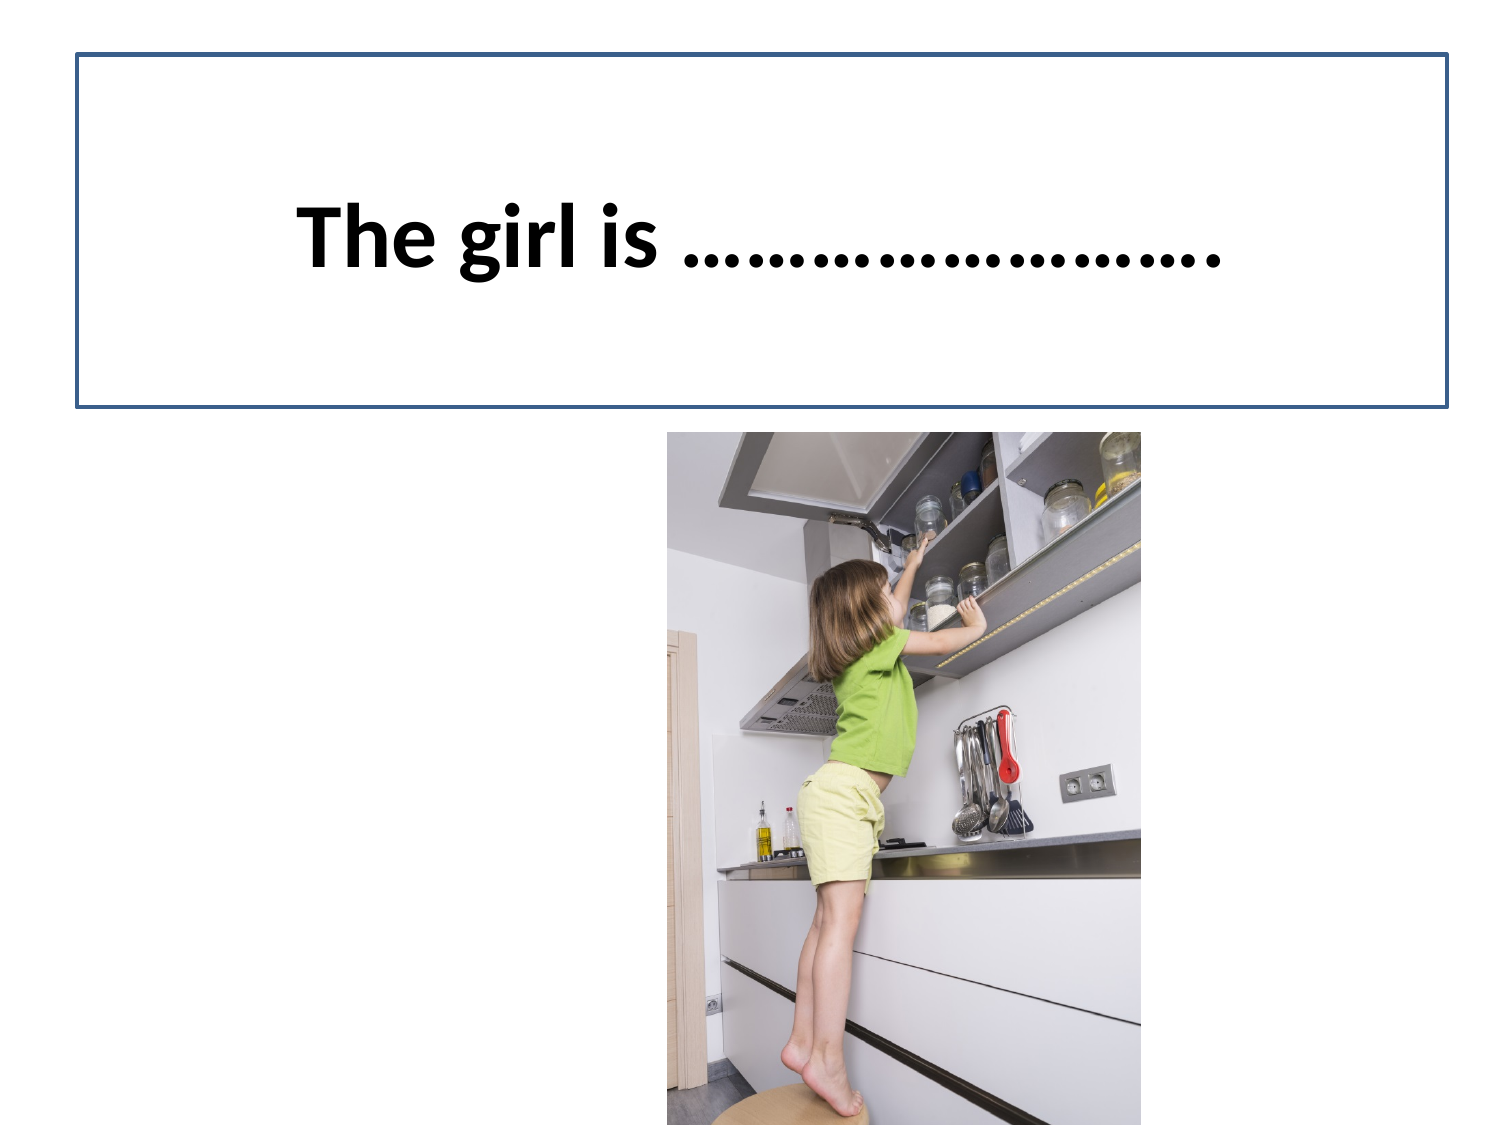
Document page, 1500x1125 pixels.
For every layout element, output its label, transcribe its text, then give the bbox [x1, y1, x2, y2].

title The girl is ……………………. [75, 52, 1449, 409]
picture [666, 432, 1141, 1125]
